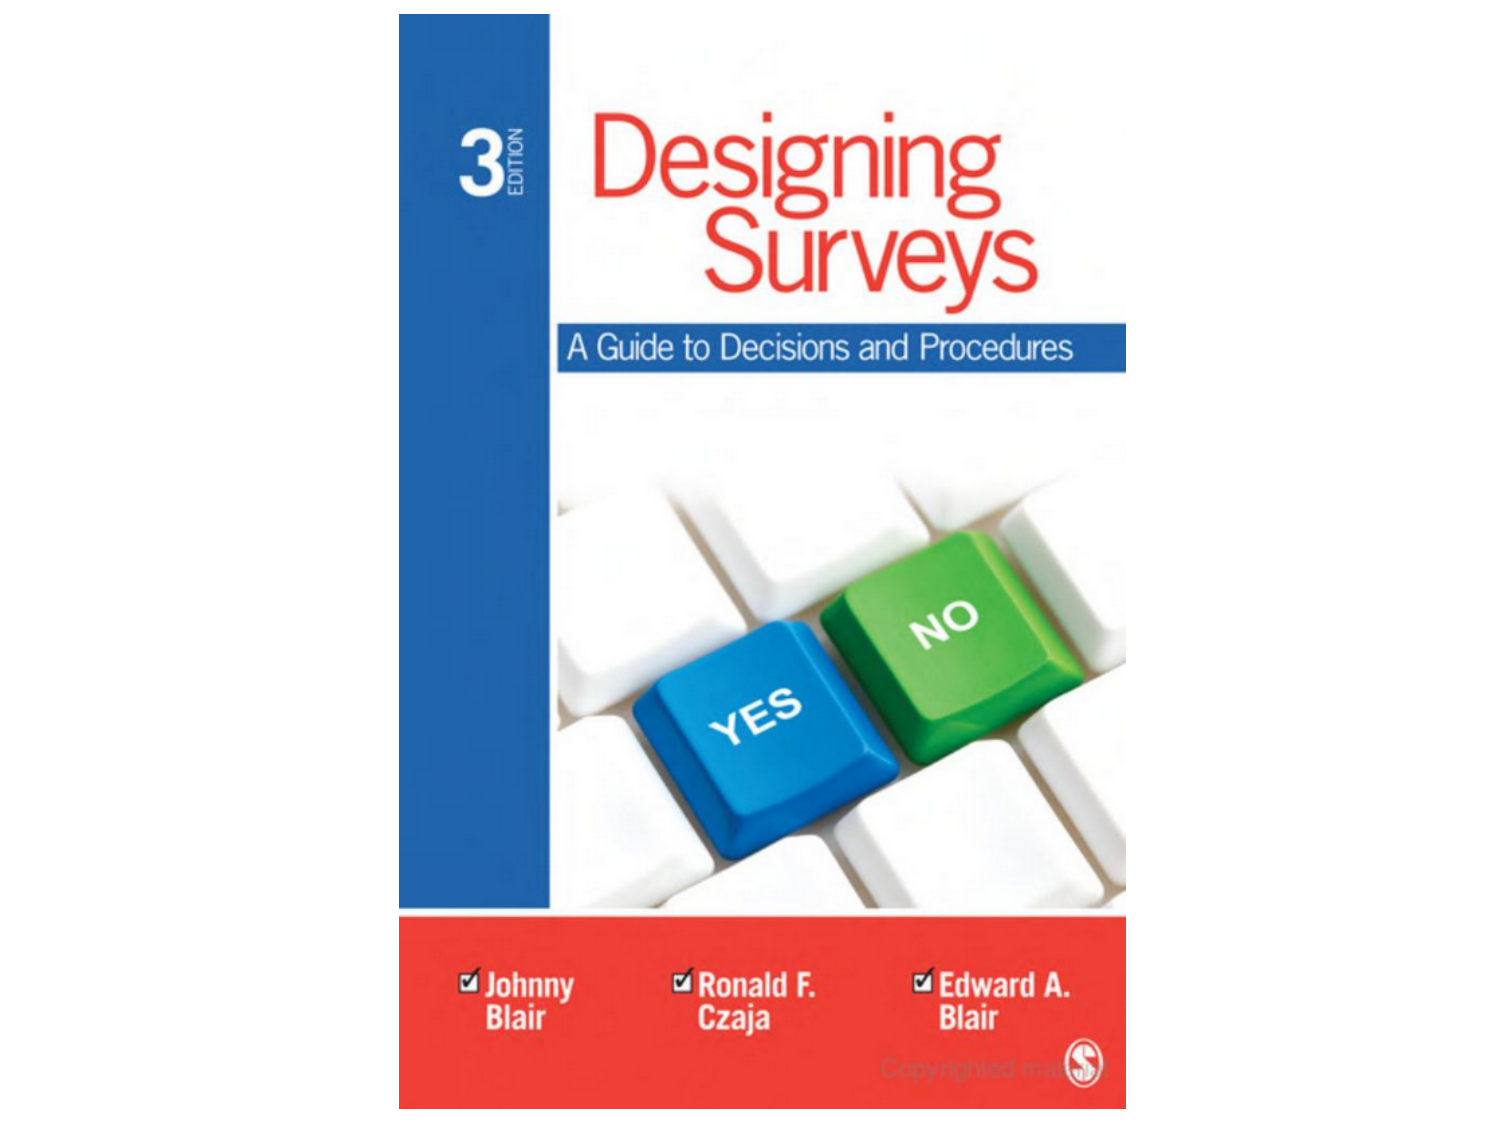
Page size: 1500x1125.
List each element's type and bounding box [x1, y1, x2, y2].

picture [399, 14, 1127, 1109]
